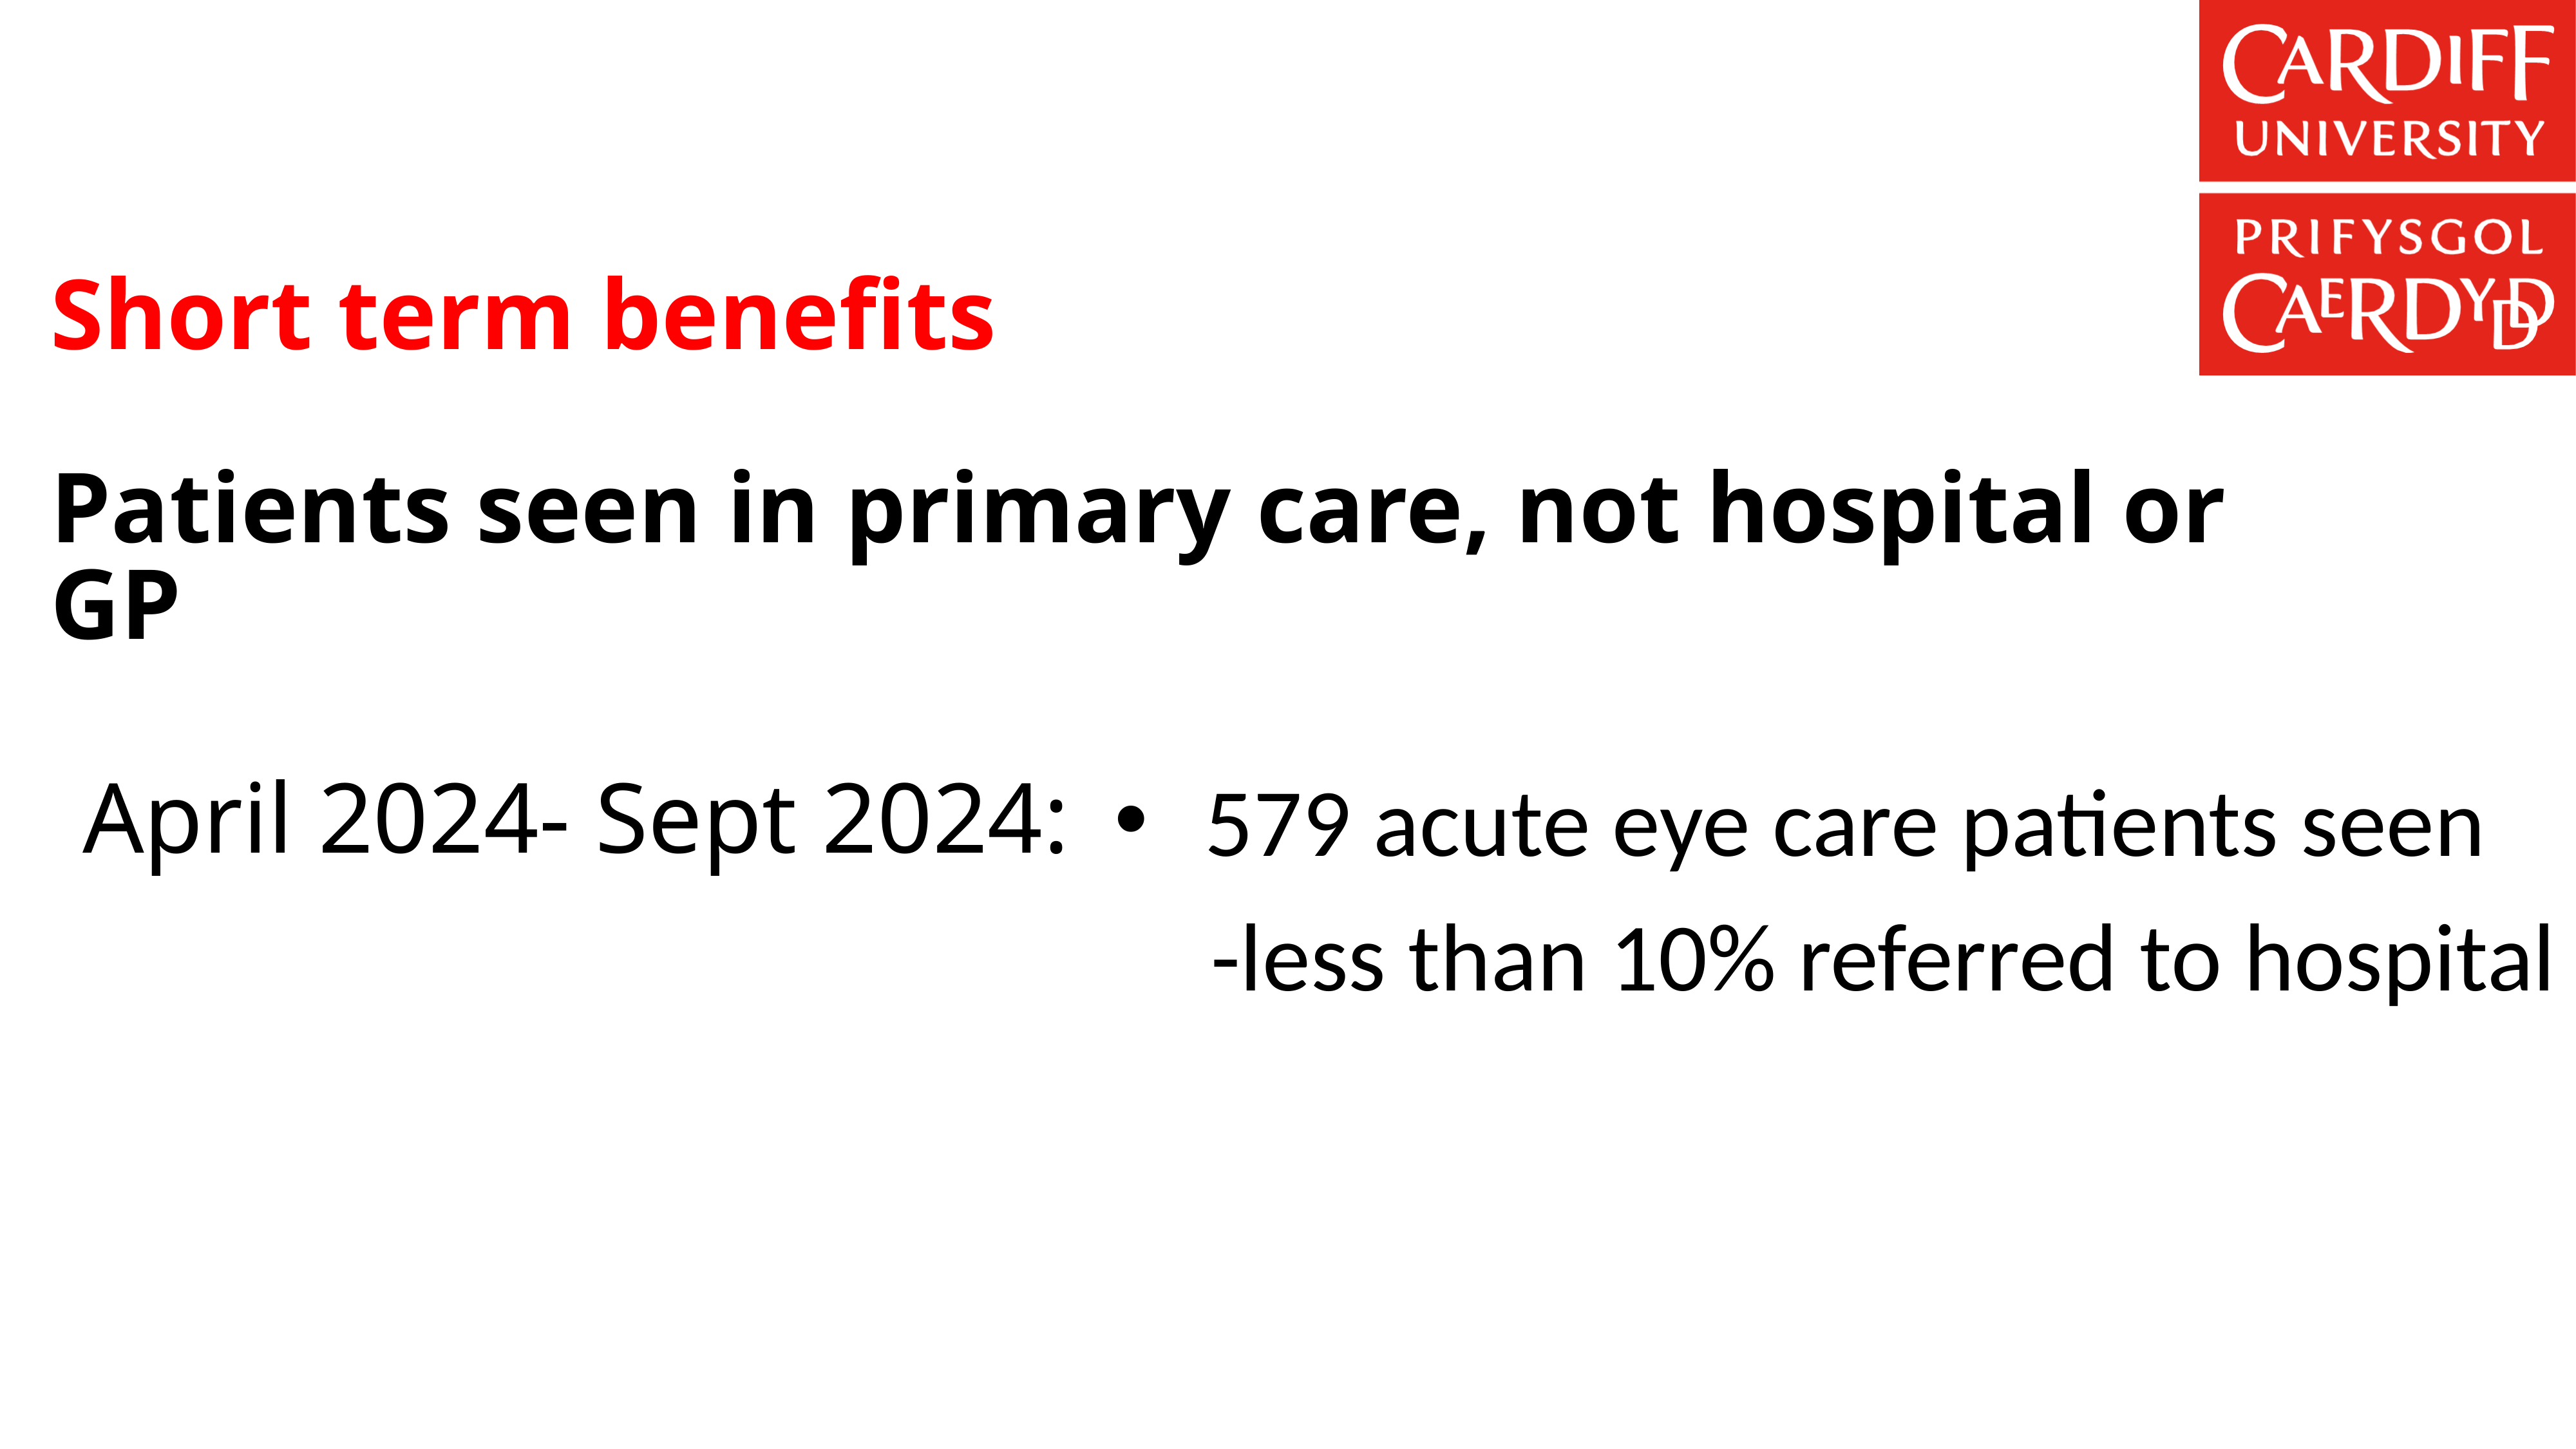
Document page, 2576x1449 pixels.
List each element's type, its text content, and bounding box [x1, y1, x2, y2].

text_box Short term benefits Patients seen in primary care, not hospital or GP [41, 267, 2279, 663]
text_box 579 acute eye care patients seen -less than 10% referred to hospital [1104, 746, 2576, 1015]
picture [2199, 0, 2576, 376]
text_box April 2024- Sept 2024: [73, 674, 1226, 877]
